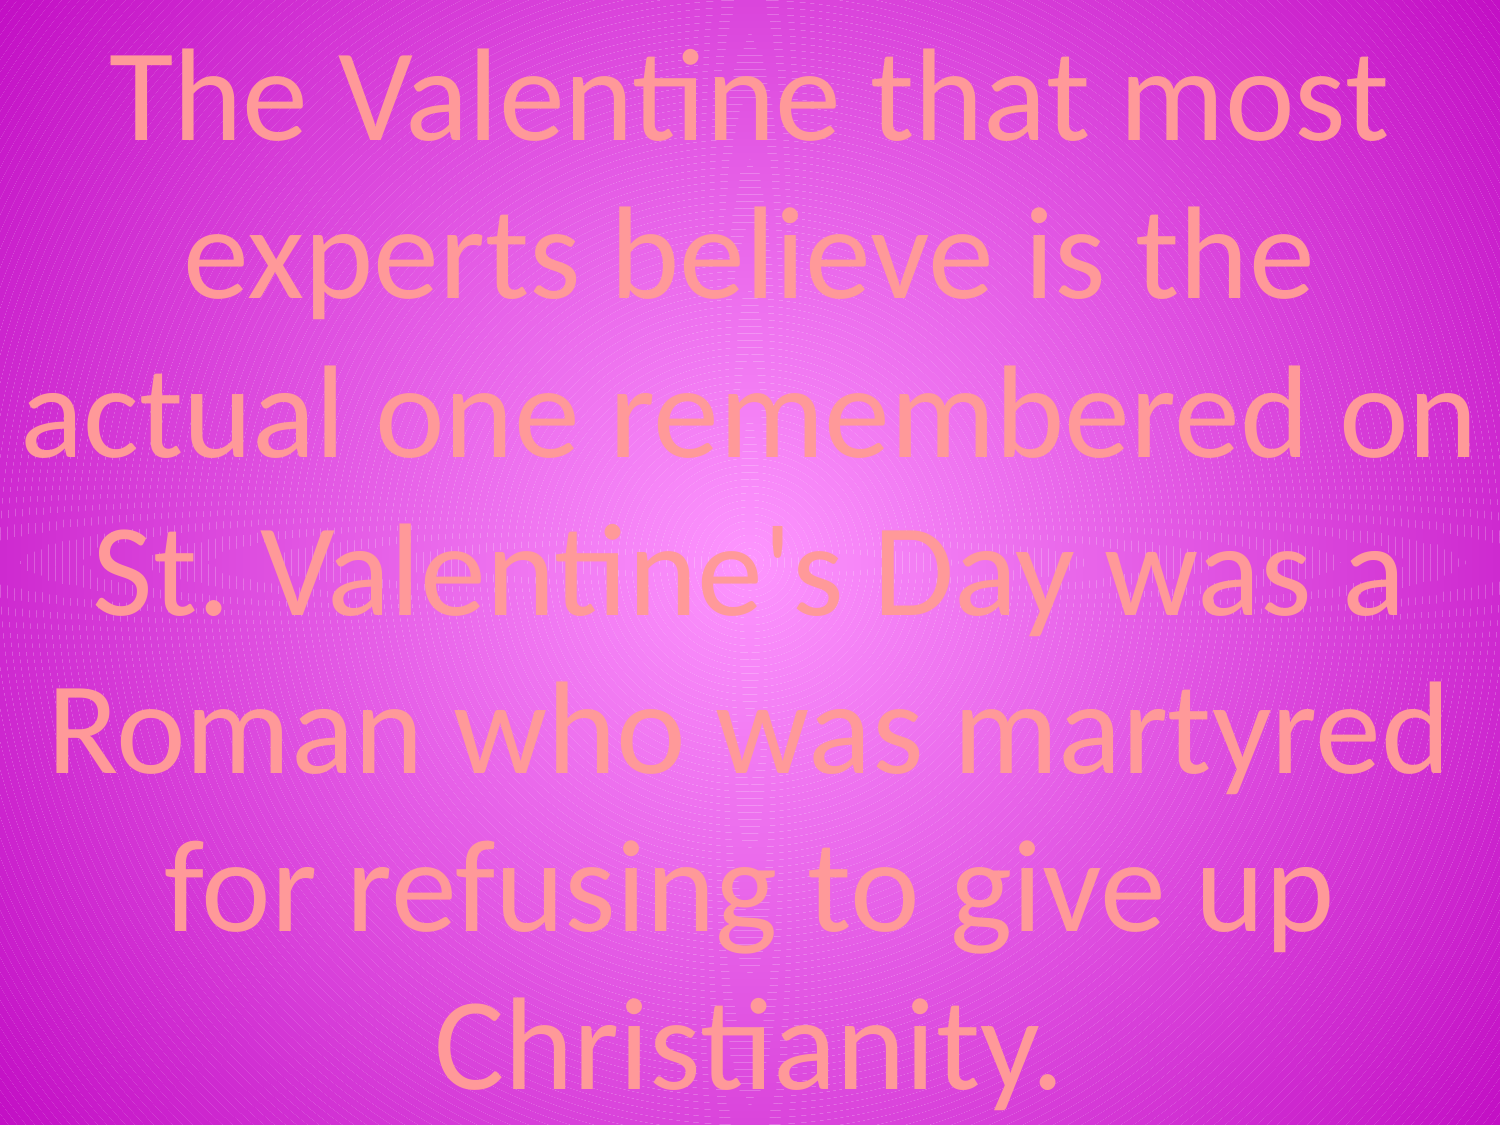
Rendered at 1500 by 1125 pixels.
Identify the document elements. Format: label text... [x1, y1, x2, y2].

title The Valentine that most experts believe is the actual one remembered on St. Valentine's Day was a Roman who was martyred for refusing to give up Christianity. [0, 0, 1500, 1125]
